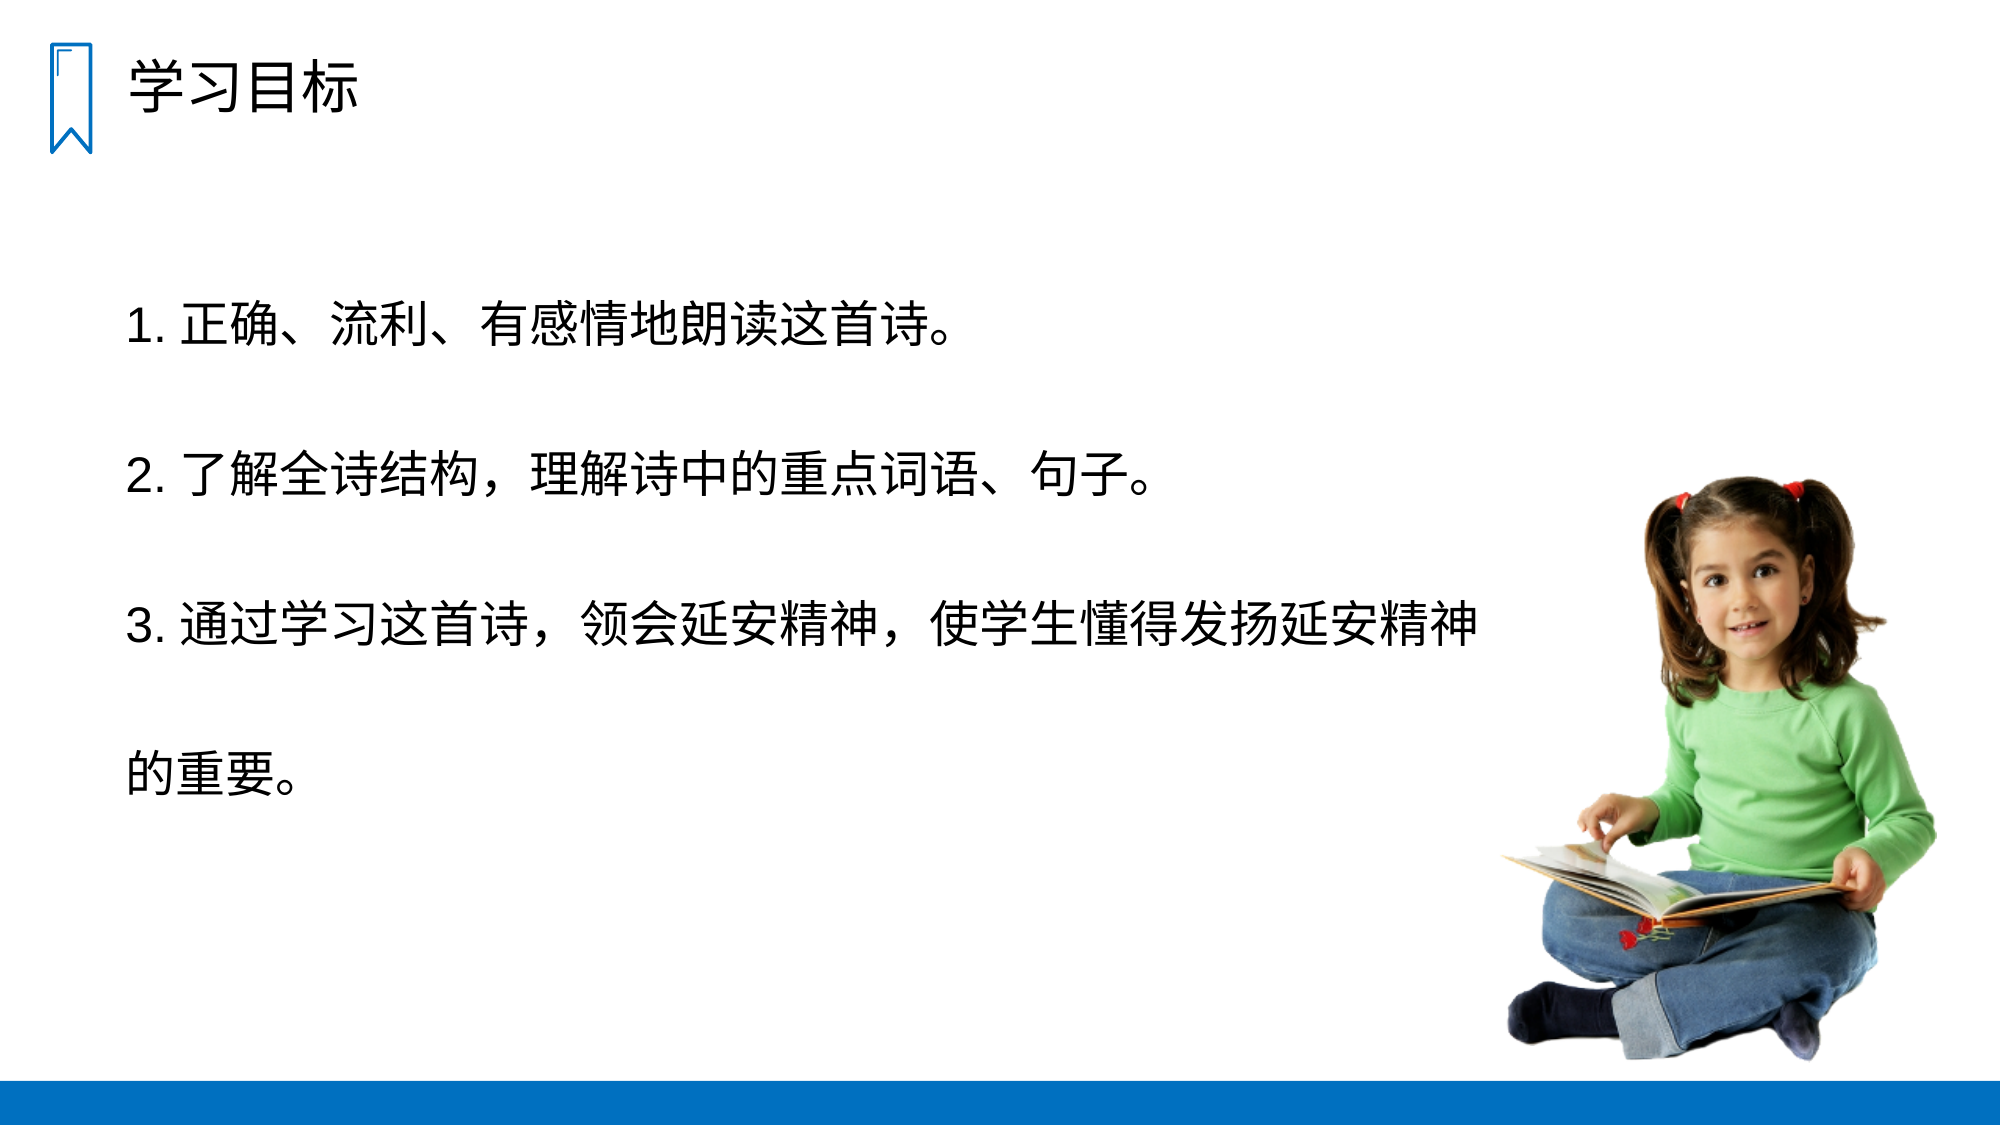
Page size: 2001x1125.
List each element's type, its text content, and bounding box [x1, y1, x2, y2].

text_box 学习目标 [112, 42, 375, 128]
text_box 1.正确、流利、有感情地朗读这首诗。 2.了解全诗结构，理解诗中的重点词语、句子。 3.通过学习这首诗，领会延安精神，使学生懂得发扬延安精神的重要。 [110, 195, 1500, 811]
picture [1499, 475, 1937, 1063]
